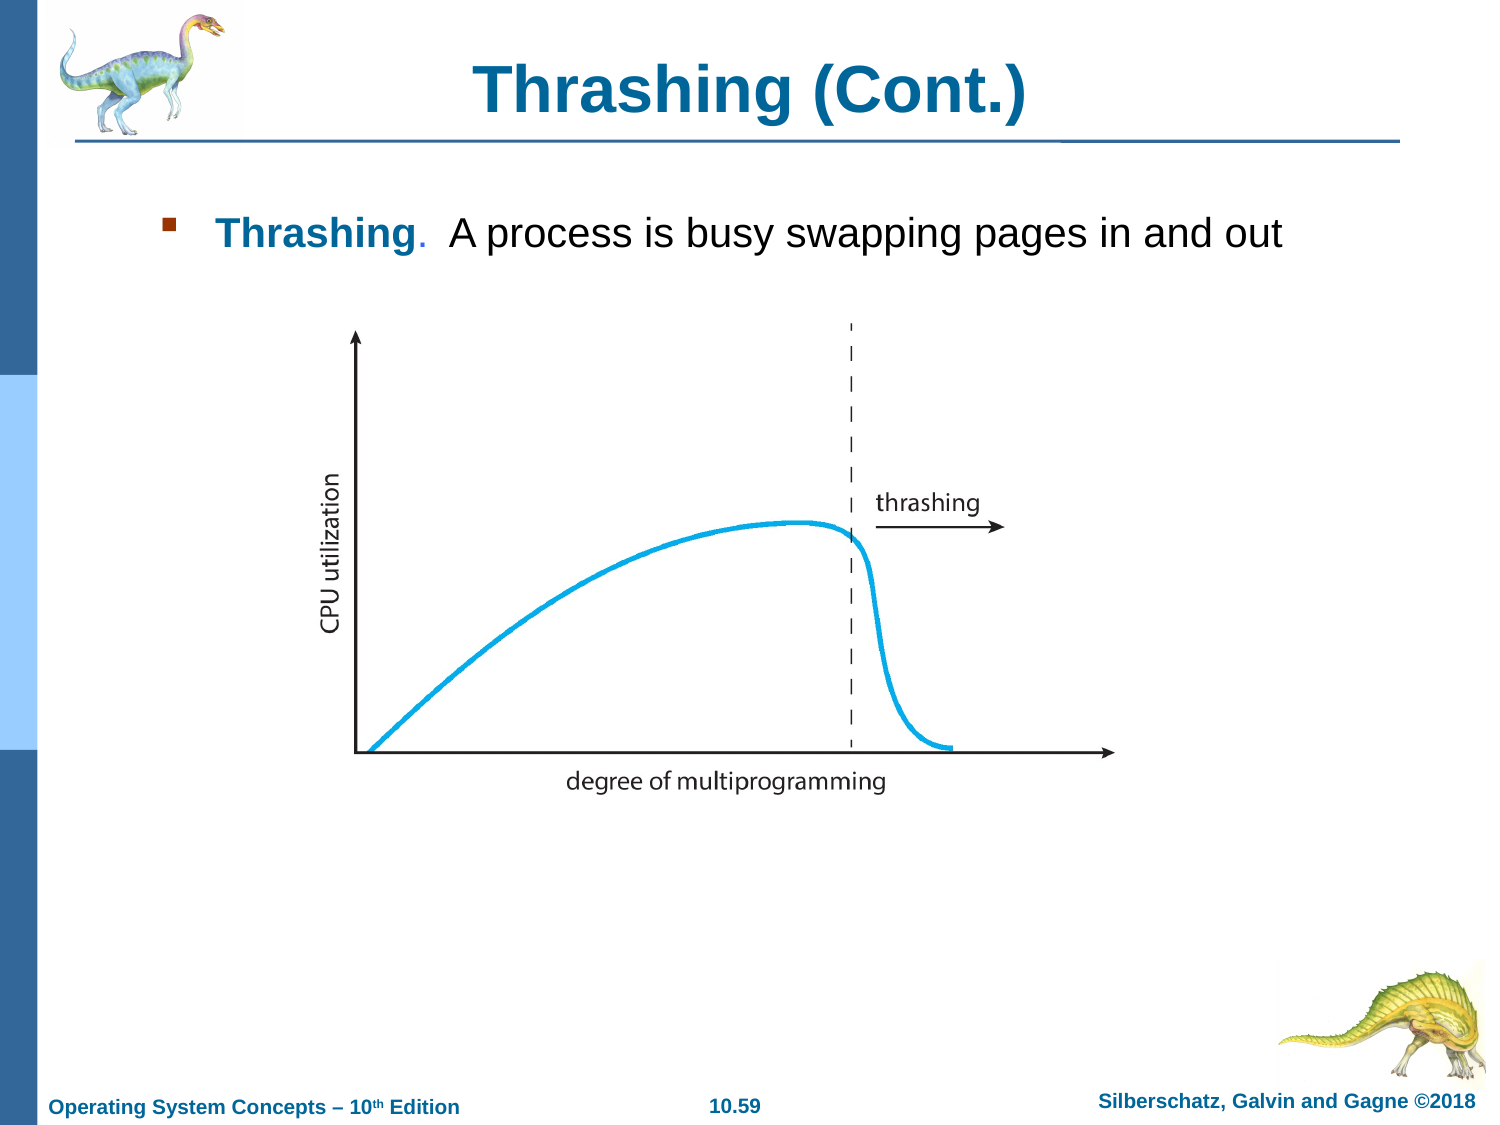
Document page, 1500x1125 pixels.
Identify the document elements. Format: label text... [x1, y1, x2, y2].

list Thrashing. A process is busy swapping pages in and out [143, 197, 1336, 353]
picture [46, 0, 243, 149]
title Thrashing (Cont.) [75, 38, 1425, 134]
picture [1275, 959, 1486, 1090]
picture [315, 323, 1116, 795]
